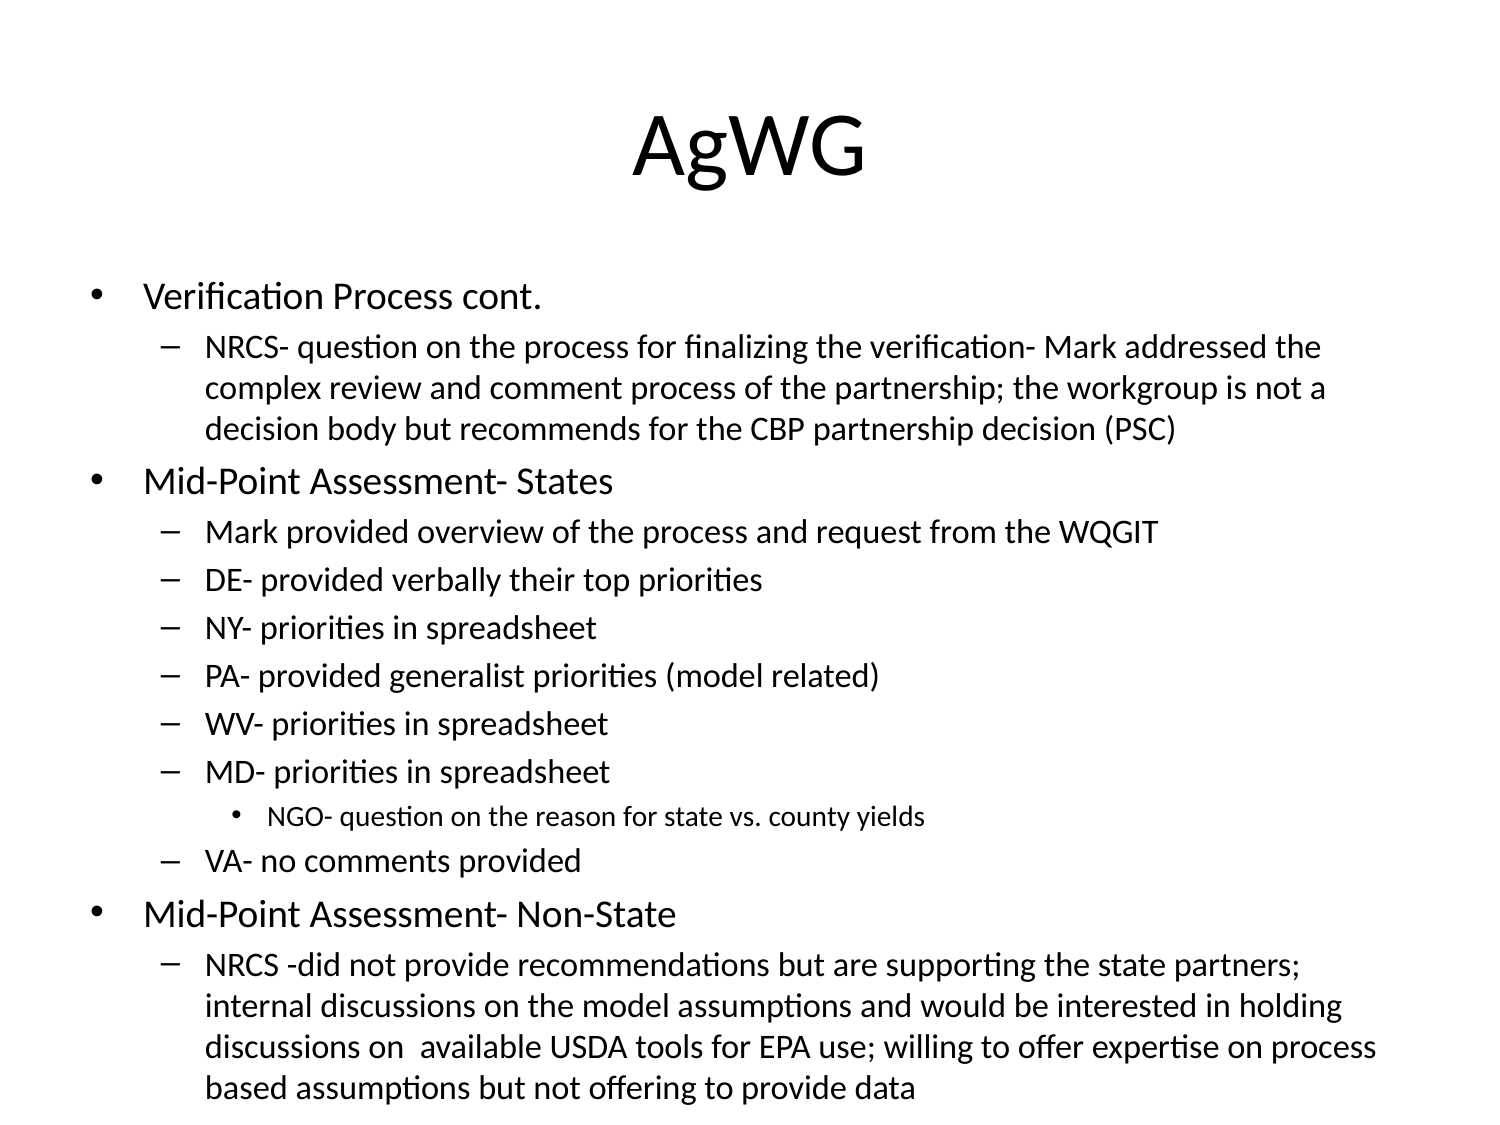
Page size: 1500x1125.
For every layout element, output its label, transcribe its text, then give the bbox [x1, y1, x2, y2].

list Verification Process cont. NRCS- question on the process for finalizing the verification- Mark addressed the complex review and comment process of the partnership; the workgroup is not a decision body but recommends for the CBP partnership decision (PSC) Mid-Point Assessment- States Mark provided overview of the process and request from the WQGIT DE- provided verbally their top priorities NY- priorities in spreadsheet PA- provided generalist priorities (model related) WV- priorities in spreadsheet MD- priorities in spreadsheet NGO- question on the reason for state vs. county yields VA- no comments provided Mid-Point Assessment- Non-State NRCS -did not provide recommendations but are supporting the state partners; internal discussions on the model assumptions and would be interested in holding discussions on available USDA tools for EPA use; willing to offer expertise on process based assumptions but not offering to provide data [75, 262, 1425, 1125]
title AgWG [75, 45, 1425, 233]
